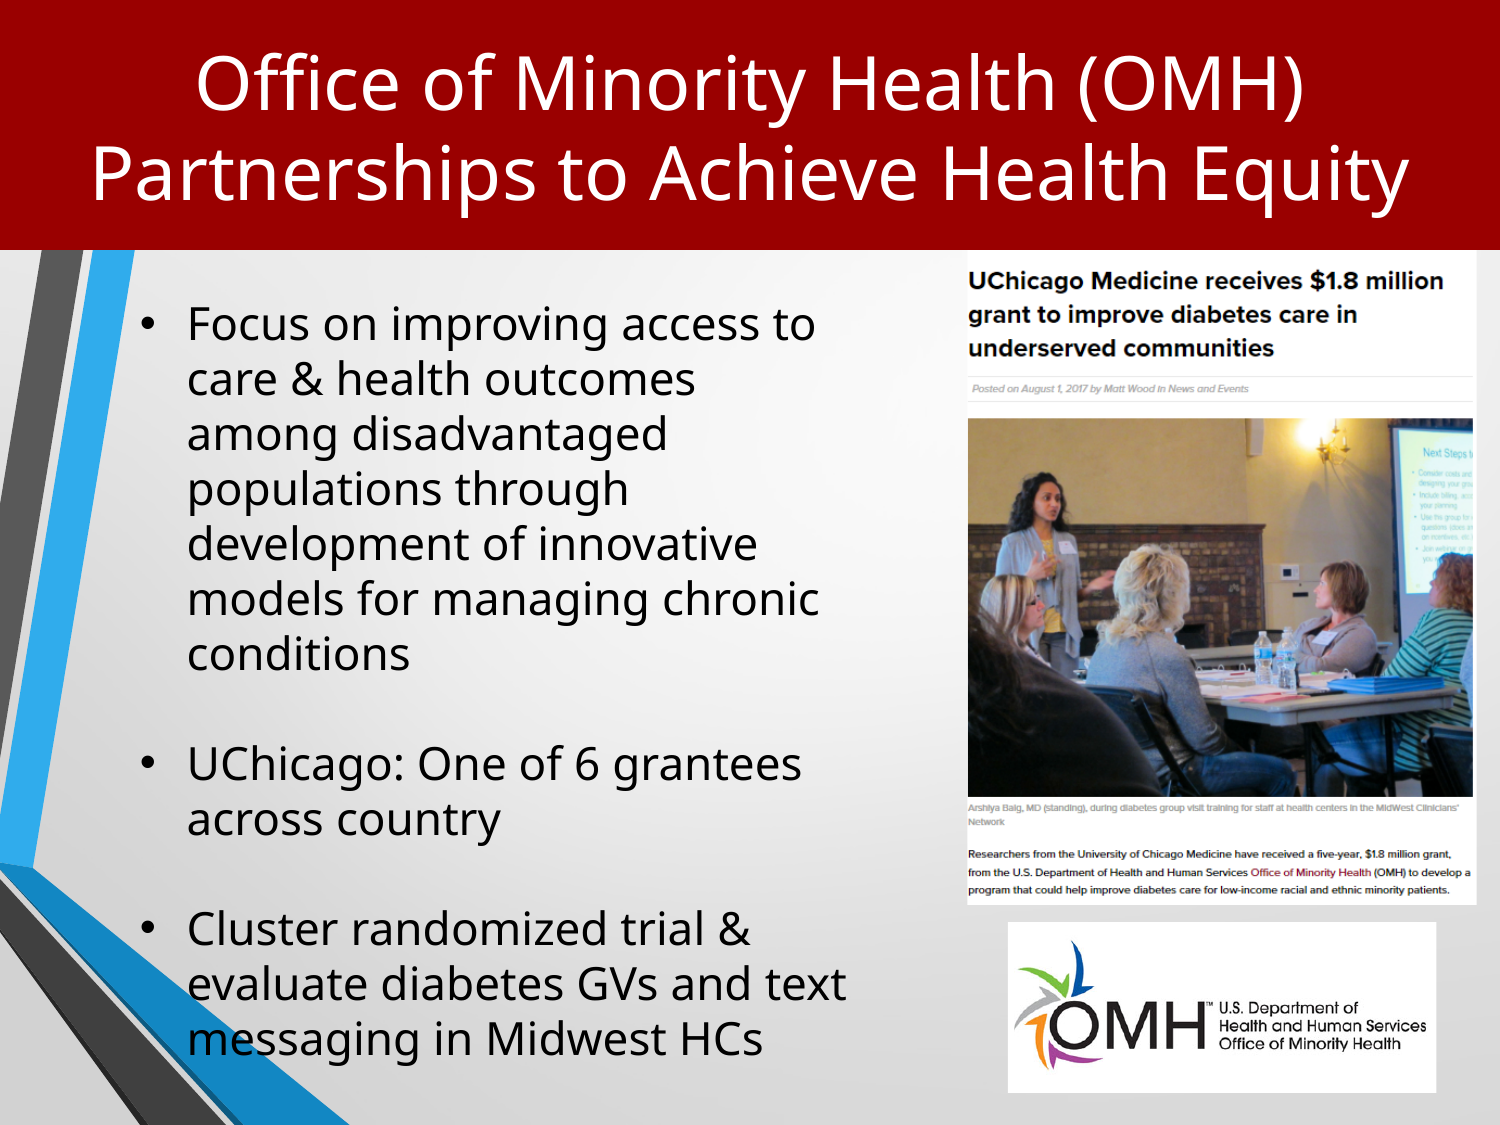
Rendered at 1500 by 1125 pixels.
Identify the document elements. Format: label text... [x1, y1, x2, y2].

text_box Focus on improving access to care & health outcomes among disadvantaged populations through development of innovative models for managing chronic conditions UChicago: One of 6 grantees across country Cluster randomized trial & evaluate diabetes GVs and text messaging in Midwest HCs [124, 287, 875, 1072]
text_box Office of Minority Health (OMH) Partnerships to Achieve Health Equity [0, 0, 1500, 250]
picture [967, 249, 1477, 906]
picture [1007, 922, 1437, 1093]
